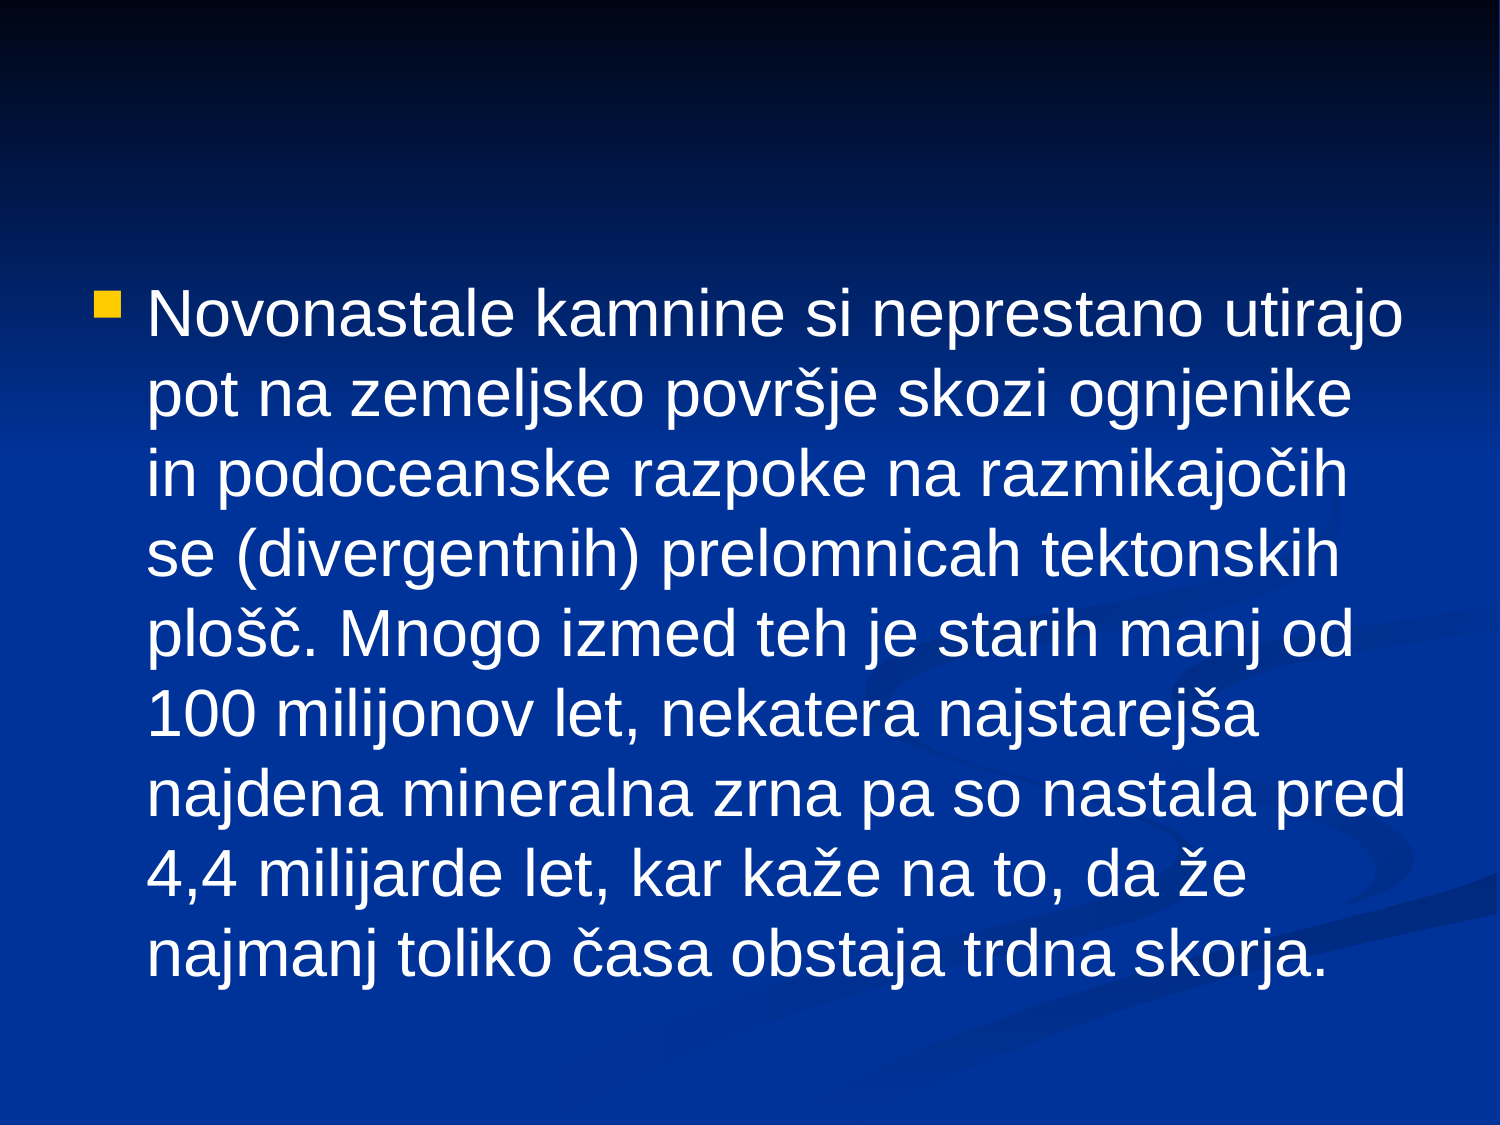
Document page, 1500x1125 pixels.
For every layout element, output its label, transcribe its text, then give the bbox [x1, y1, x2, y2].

list Novonastale kamnine si neprestano utirajo pot na zemeljsko površje skozi ognjenike in podoceanske razpoke na razmikajočih se (divergentnih) prelomnicah tektonskih plošč. Mnogo izmed teh je starih manj od 100 milijonov let, nekatera najstarejša najdena mineralna zrna pa so nastala pred 4,4 milijarde let, kar kaže na to, da že najmanj toliko časa obstaja trdna skorja. [75, 262, 1425, 1005]
